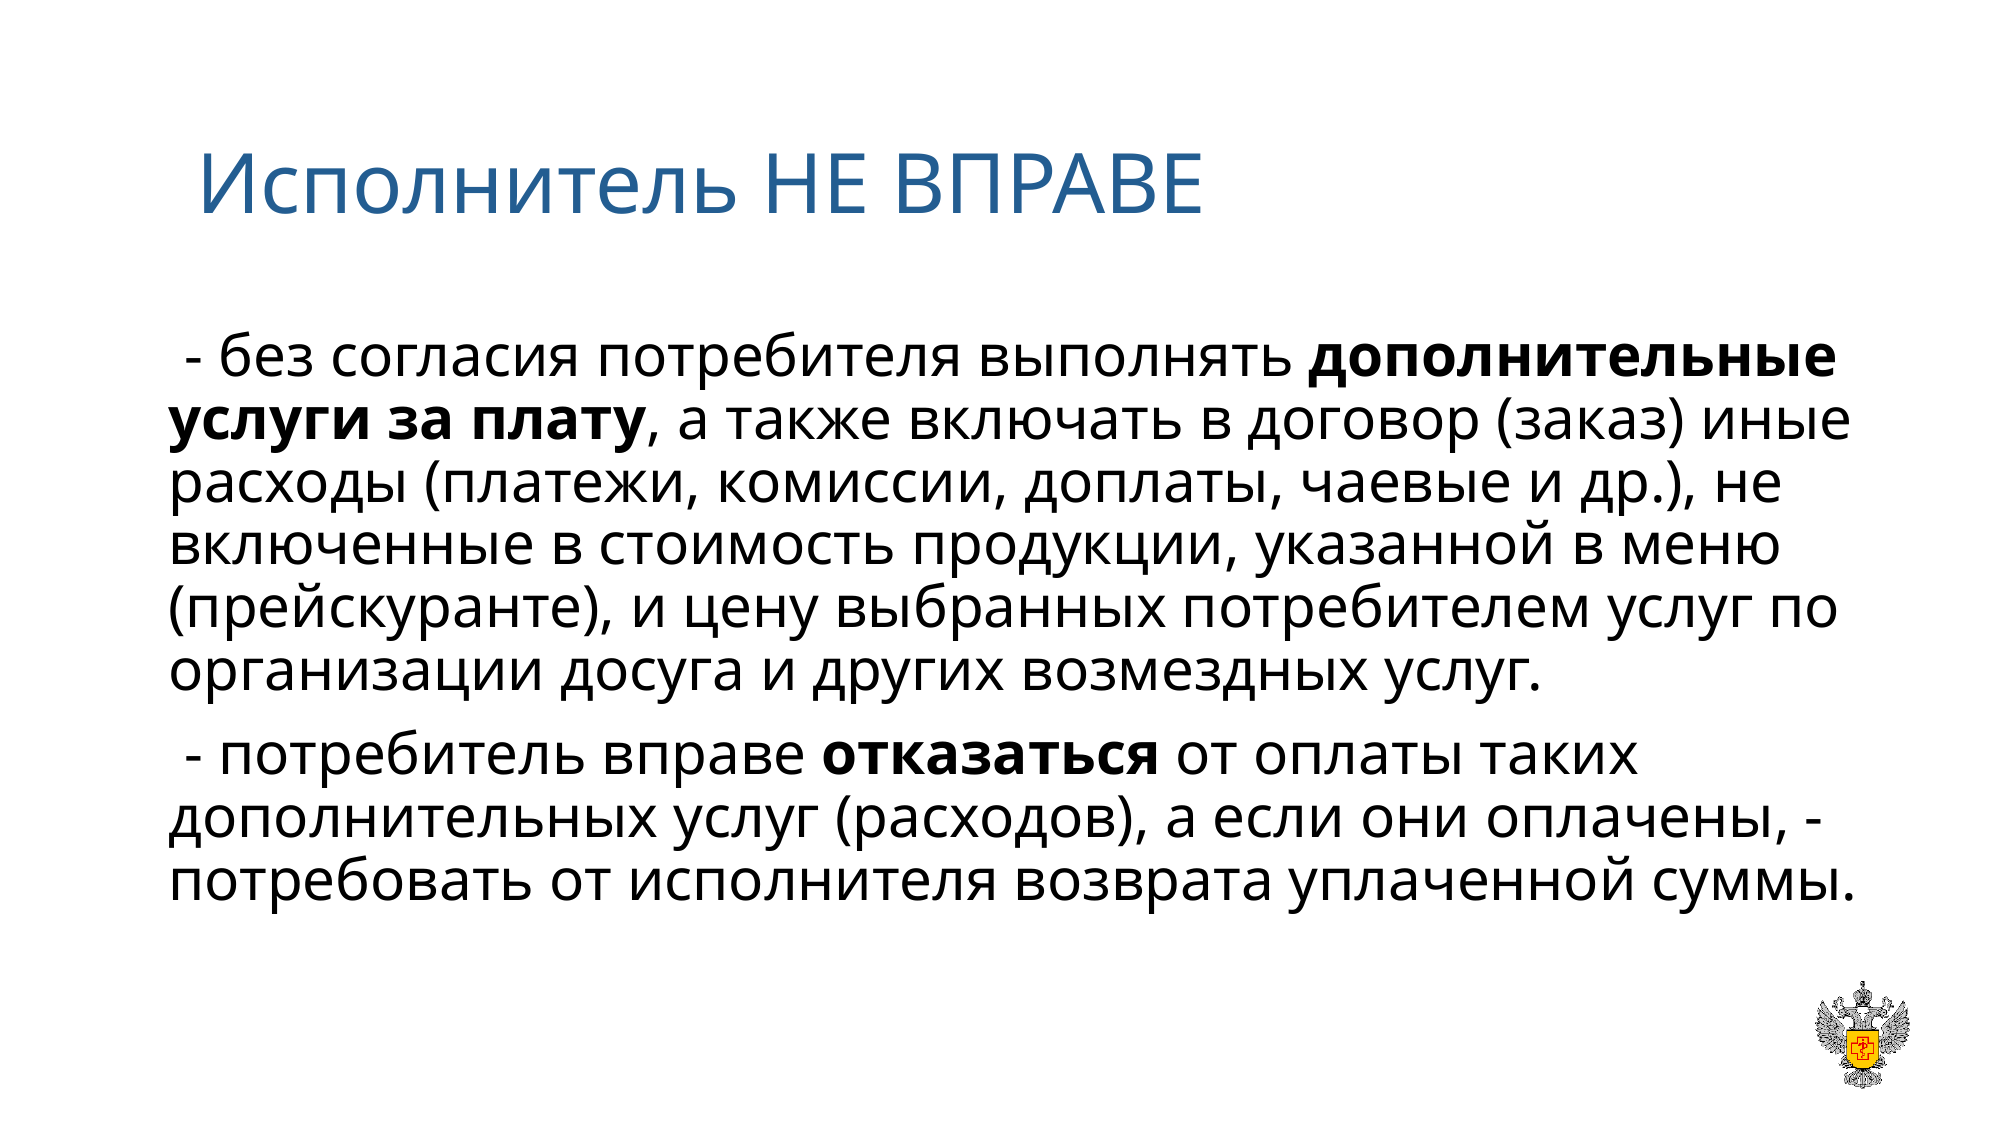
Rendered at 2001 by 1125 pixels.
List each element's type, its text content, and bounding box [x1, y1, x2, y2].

title Исполнитель НЕ ВПРАВЕ [181, 109, 1242, 263]
list - без согласия потребителя выполнять дополнительные услуги за плату, а также включать в договор (заказ) иные расходы (платежи, комиссии, доплаты, чаевые и др.), не включенные в стоимость продукции, указанной в меню (прейскуранте), и цену выбранных потребителем услуг по организации досуга и других возмездных услуг. - потребитель вправе отказаться от оплаты таких дополнительных услуг (расходов), а если они оплачены, - потребовать от исполнителя возврата уплаченной суммы. [95, 318, 1933, 979]
picture [1815, 980, 1910, 1089]
